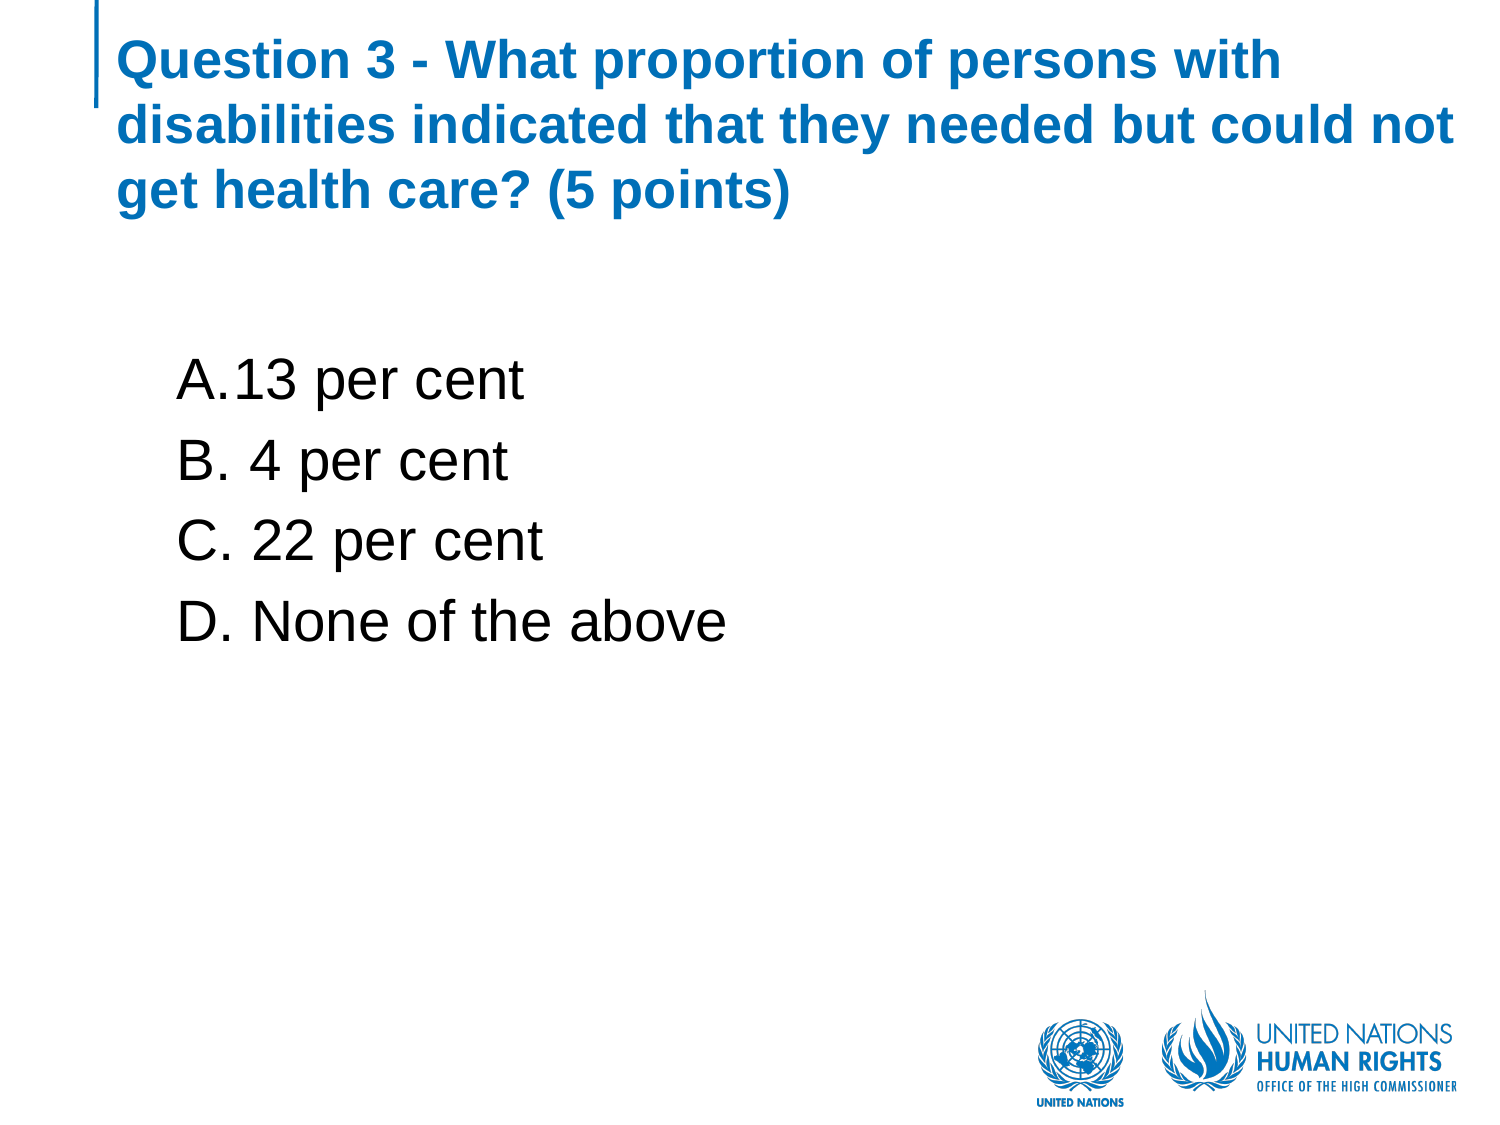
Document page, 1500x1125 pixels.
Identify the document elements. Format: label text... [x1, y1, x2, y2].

title Question 3 - What proportion of persons with disabilities indicated that they needed but could not get health care? (5 points) [101, 16, 1485, 221]
text_box 13 per cent 4 per cent 22 per cent None of the above [162, 323, 1084, 661]
picture [1037, 990, 1457, 1107]
